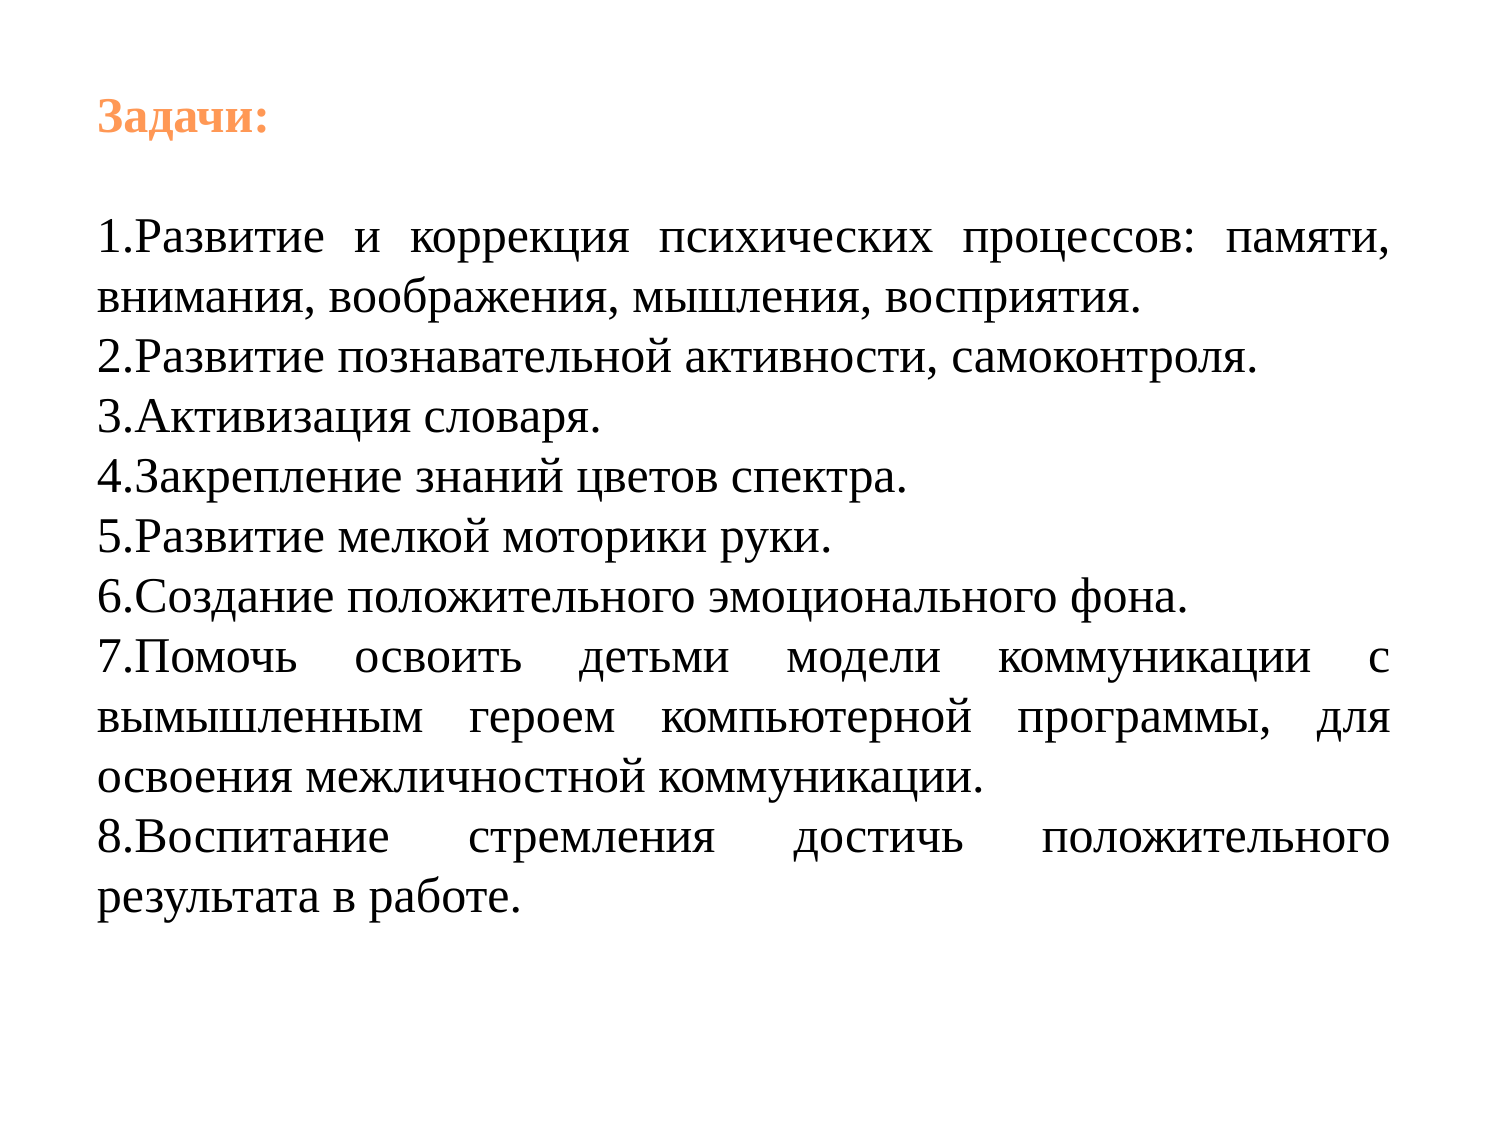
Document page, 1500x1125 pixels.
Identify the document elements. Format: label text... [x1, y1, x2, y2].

text_box Задачи: Развитие и коррекция психических процессов: памяти, внимания, воображения, мышления, восприятия. Развитие познавательной активности, самоконтроля. Активизация словаря. Закрепление знаний цветов спектра. Развитие мелкой моторики руки. Создание положительного эмоционального фона. Помочь освоить детьми модели коммуникации с вымышленным героем компьютерной программы, для освоения межличностной коммуникации. Воспитание стремления достичь положительного результата в работе. [81, 74, 1407, 975]
